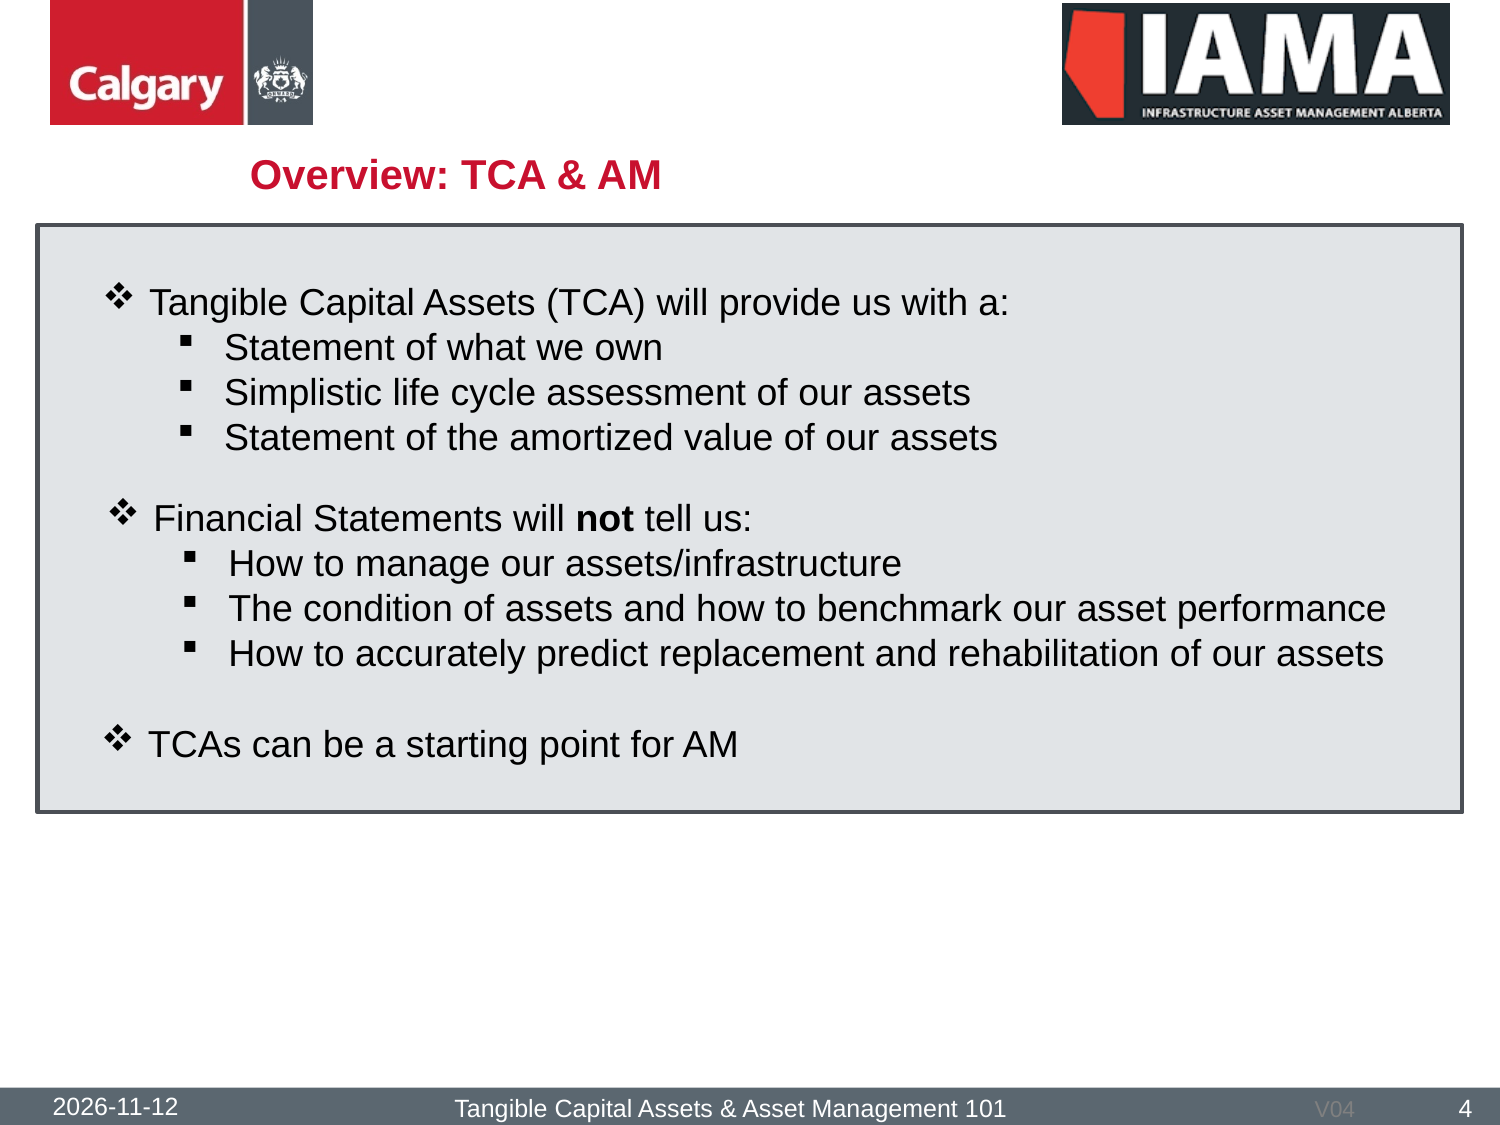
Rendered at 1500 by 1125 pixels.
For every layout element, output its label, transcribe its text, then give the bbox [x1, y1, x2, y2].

text_box [35, 223, 1464, 814]
picture [1062, 3, 1451, 125]
text_box Tangible Capital Assets (TCA) will provide us with a: Statement of what we own Simplistic life cycle assessment of our assets Statement of the amortized value of our assets [87, 270, 1413, 466]
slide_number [37, 1074, 238, 1125]
title Overview: TCA & AM [249, 147, 1164, 213]
text_box Financial Statements will not tell us: How to manage our assets/infrastructure The condition of assets and how to benchmark our asset performance How to accurately predict replacement and rehabilitation of our assets [91, 486, 1417, 681]
picture [50, 0, 313, 125]
text_box TCAs can be a starting point for AM [86, 712, 1412, 773]
footer Tangible Capital Assets & Asset Management 101 [362, 1077, 1100, 1125]
slide_number 4 [1387, 1077, 1488, 1125]
